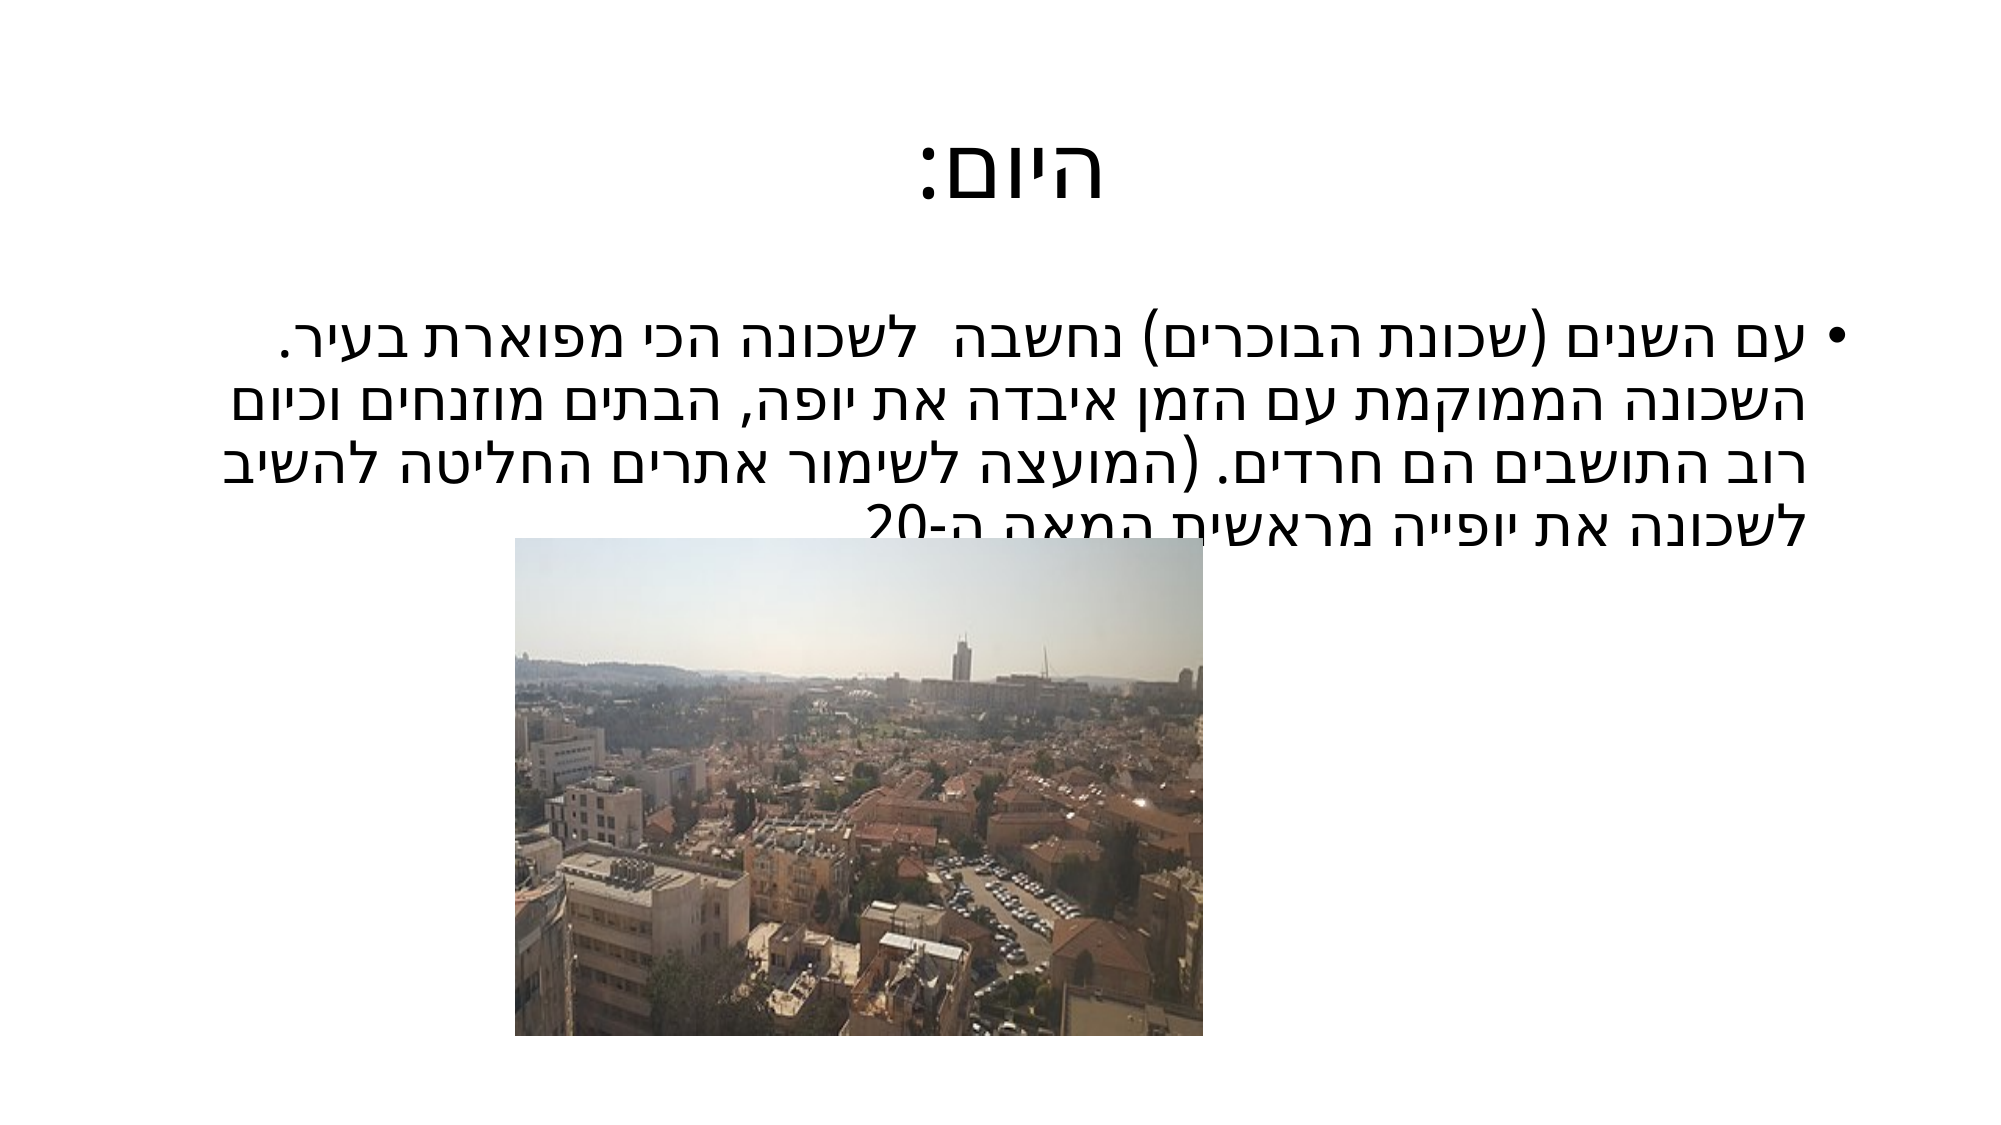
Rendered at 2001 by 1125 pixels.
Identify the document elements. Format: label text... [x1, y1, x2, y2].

picture [514, 538, 1203, 1036]
list עם השנים (שכונת הבוכרים) נחשבה לשכונה הכי מפוארת בעיר. השכונה הממוקמת עם הזמן איבדה את יופה, הבתים מוזנחים וכיום רוב התושבים הם חרדים. (המועצה לשימור אתרים החליטה להשיב לשכונה את יופייה מראשית המאה ה-20 [137, 299, 1863, 1014]
title היום: [137, 59, 1863, 278]
